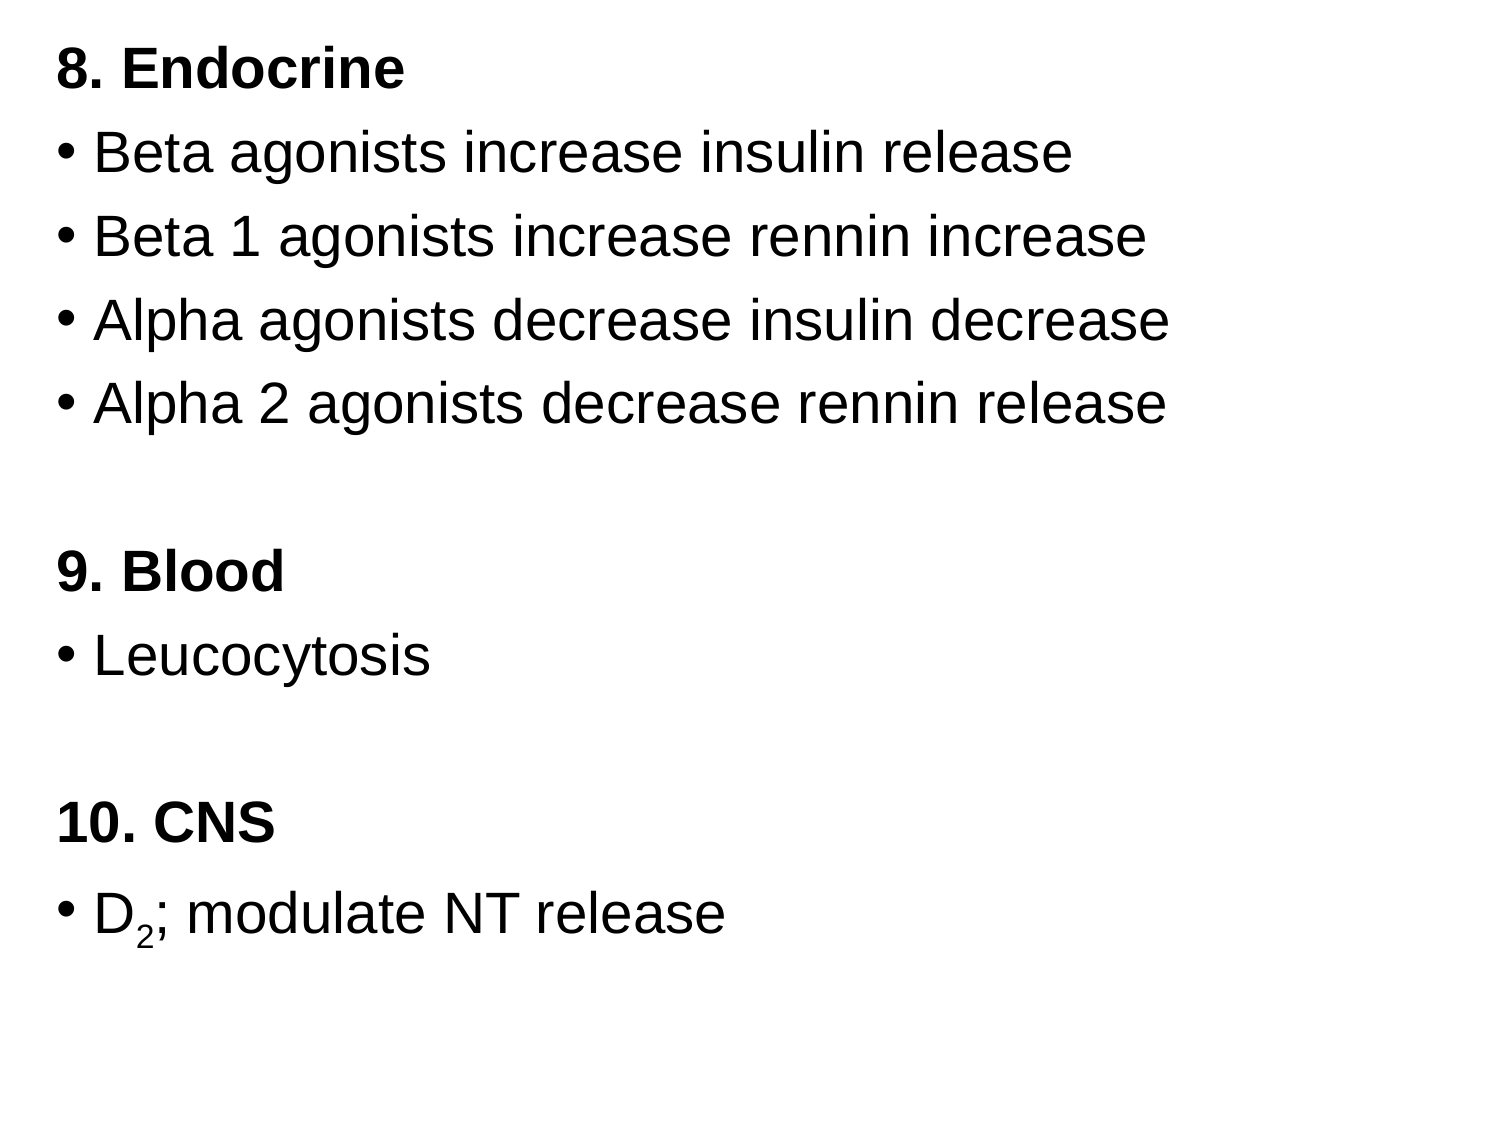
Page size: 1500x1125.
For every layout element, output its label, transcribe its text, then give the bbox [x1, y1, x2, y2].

list 8. Endocrine Beta agonists increase insulin release Beta 1 agonists increase rennin increase Alpha agonists decrease insulin decrease Alpha 2 agonists decrease rennin release 9. Blood Leucocytosis 10. CNS D2; modulate NT release [41, 30, 1471, 1094]
